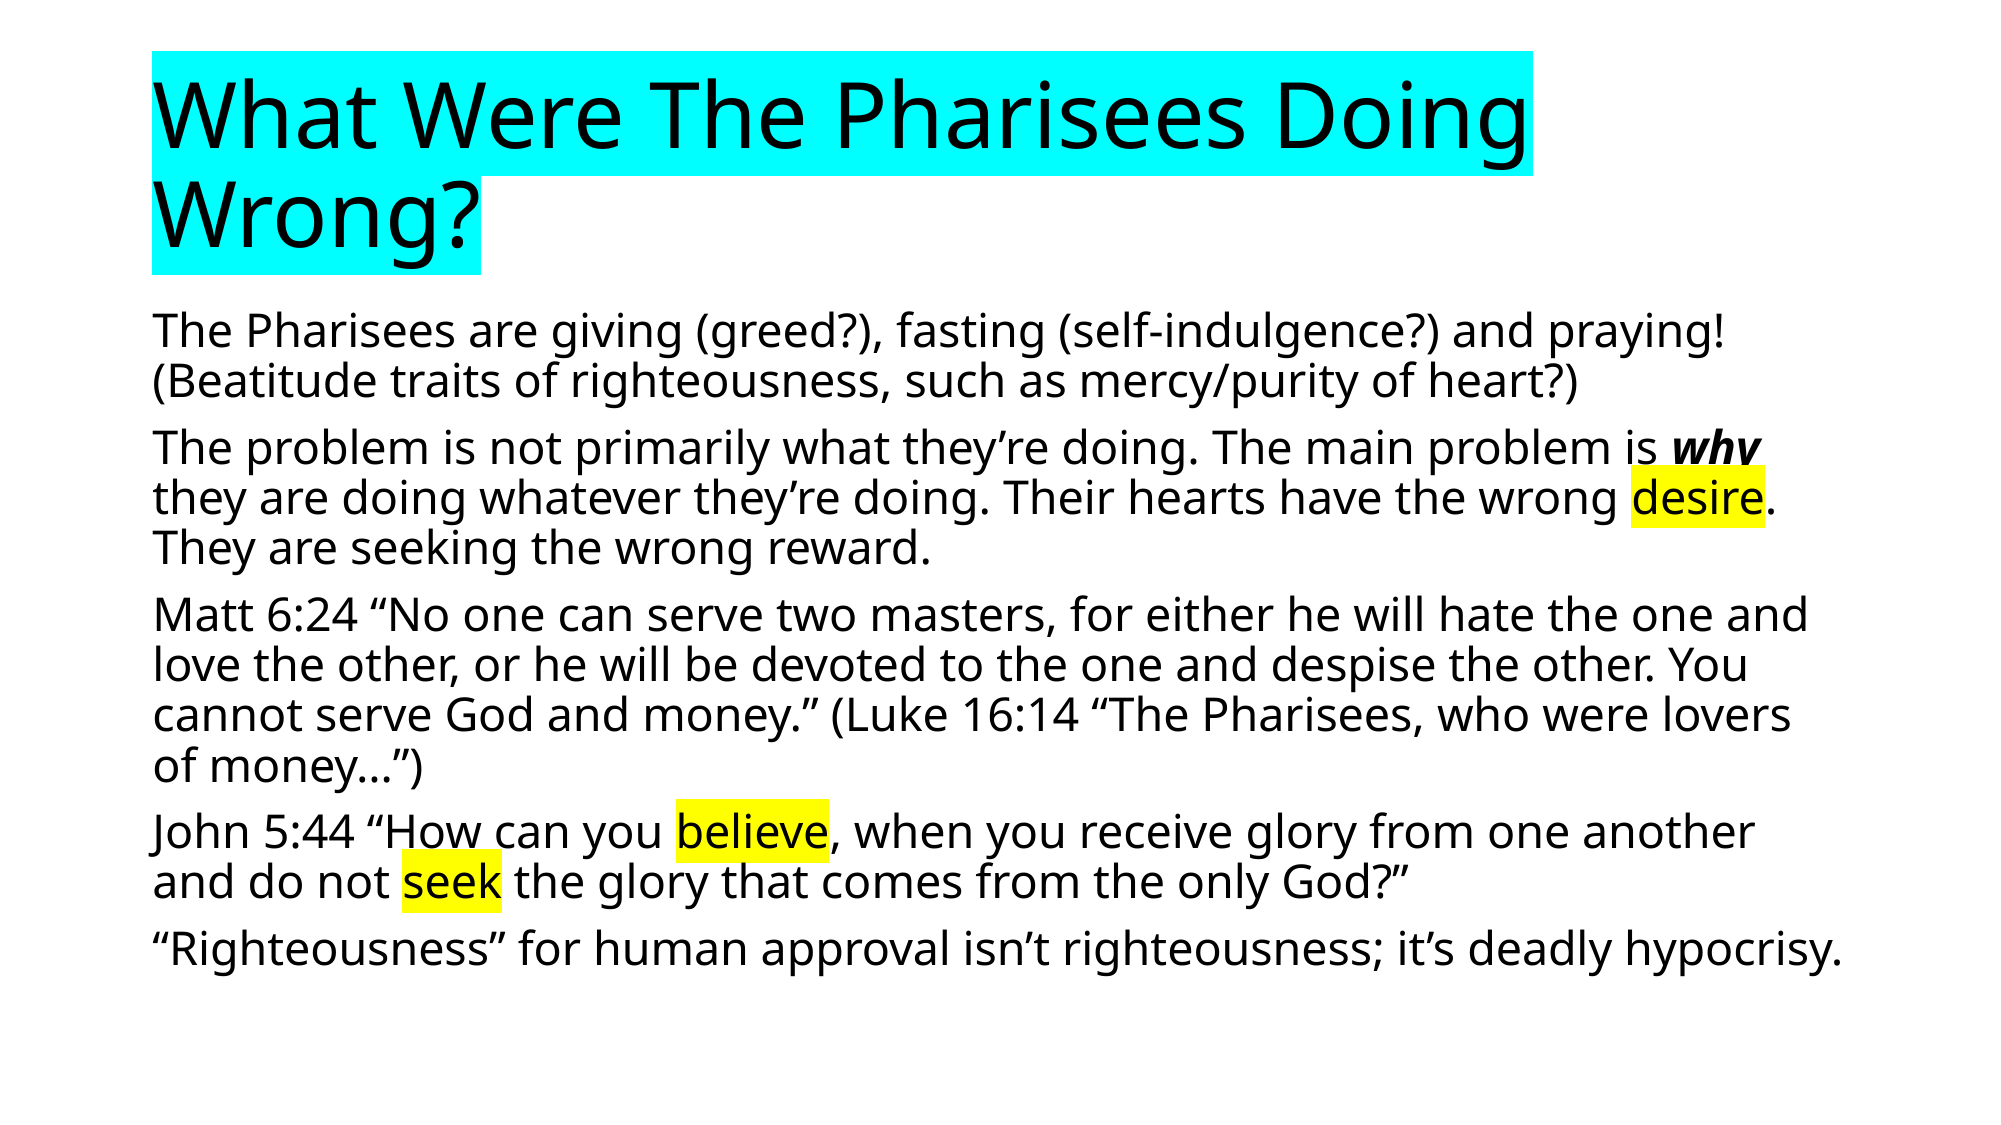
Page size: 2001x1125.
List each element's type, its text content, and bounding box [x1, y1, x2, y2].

list The Pharisees are giving (greed?), fasting (self-indulgence?) and praying! (Beatitude traits of righteousness, such as mercy/purity of heart?) The problem is not primarily what they’re doing. The main problem is why they are doing whatever they’re doing. Their hearts have the wrong desire. They are seeking the wrong reward. Matt 6:24 “No one can serve two masters, for either he will hate the one and love the other, or he will be devoted to the one and despise the other. You cannot serve God and money.” (Luke 16:14 “The Pharisees, who were lovers of money…”) John 5:44 “How can you believe, when you receive glory from one another and do not seek the glory that comes from the only God?” “Righteousness” for human approval isn’t righteousness; it’s deadly hypocrisy. [137, 299, 1863, 1014]
title What Were The Pharisees Doing Wrong? [137, 59, 1863, 278]
